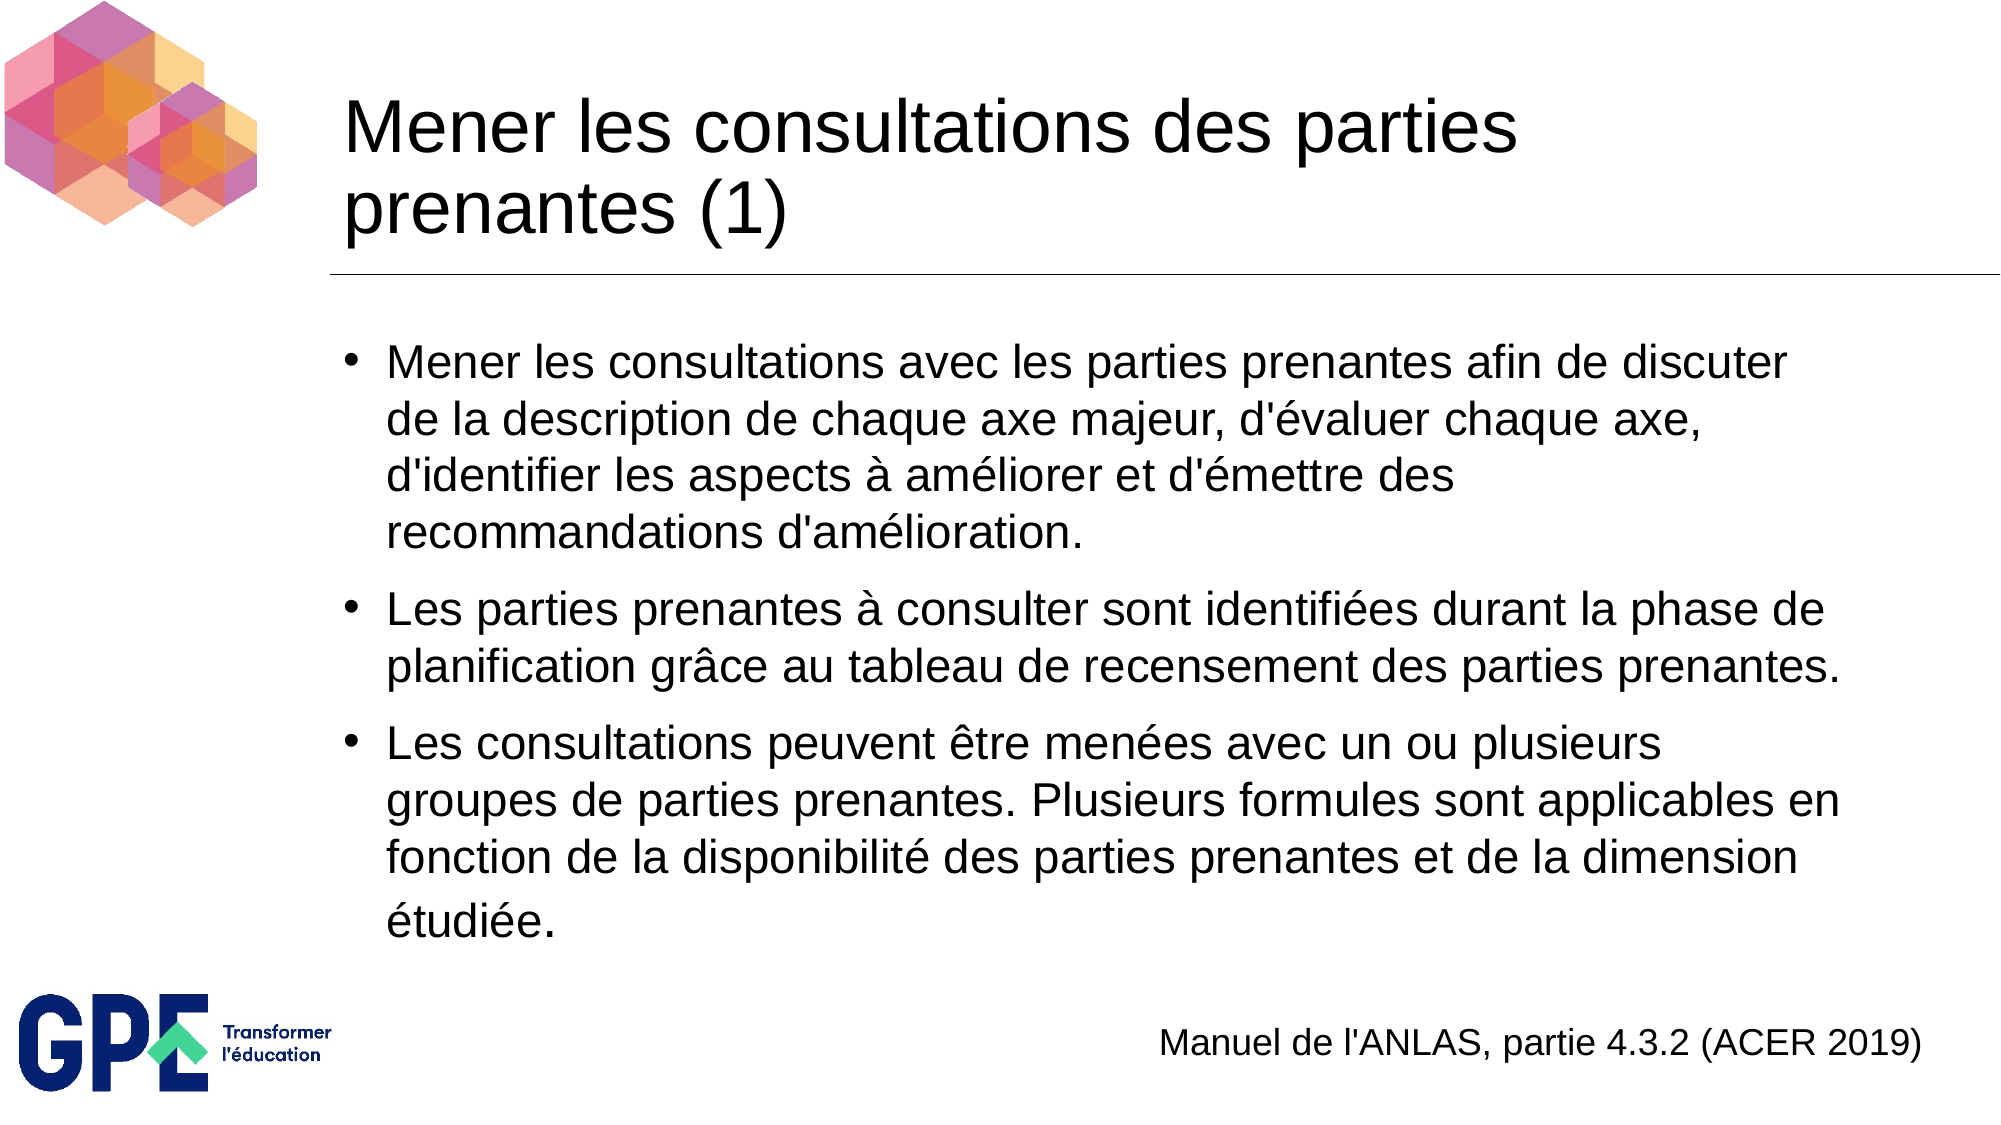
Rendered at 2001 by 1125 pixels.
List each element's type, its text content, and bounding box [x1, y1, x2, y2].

title Mener les consultations des parties prenantes (1) [328, 59, 1863, 278]
picture [0, 0, 260, 230]
text_box Manuel de l'ANLAS, partie 4.3.2 (ACER 2019) [931, 1010, 1938, 1071]
picture [0, 966, 356, 1125]
list Mener les consultations avec les parties prenantes afin de discuter de la description de chaque axe majeur, d'évaluer chaque axe, d'identifier les aspects à améliorer et d'émettre des recommandations d'amélioration. Les parties prenantes à consulter sont identifiées durant la phase de planification grâce au tableau de recensement des parties prenantes. Les consultations peuvent être menées avec un ou plusieurs groupes de parties prenantes. Plusieurs formules sont applicables en fonction de la disponibilité des parties prenantes et de la dimension étudiée. [328, 323, 1863, 1014]
